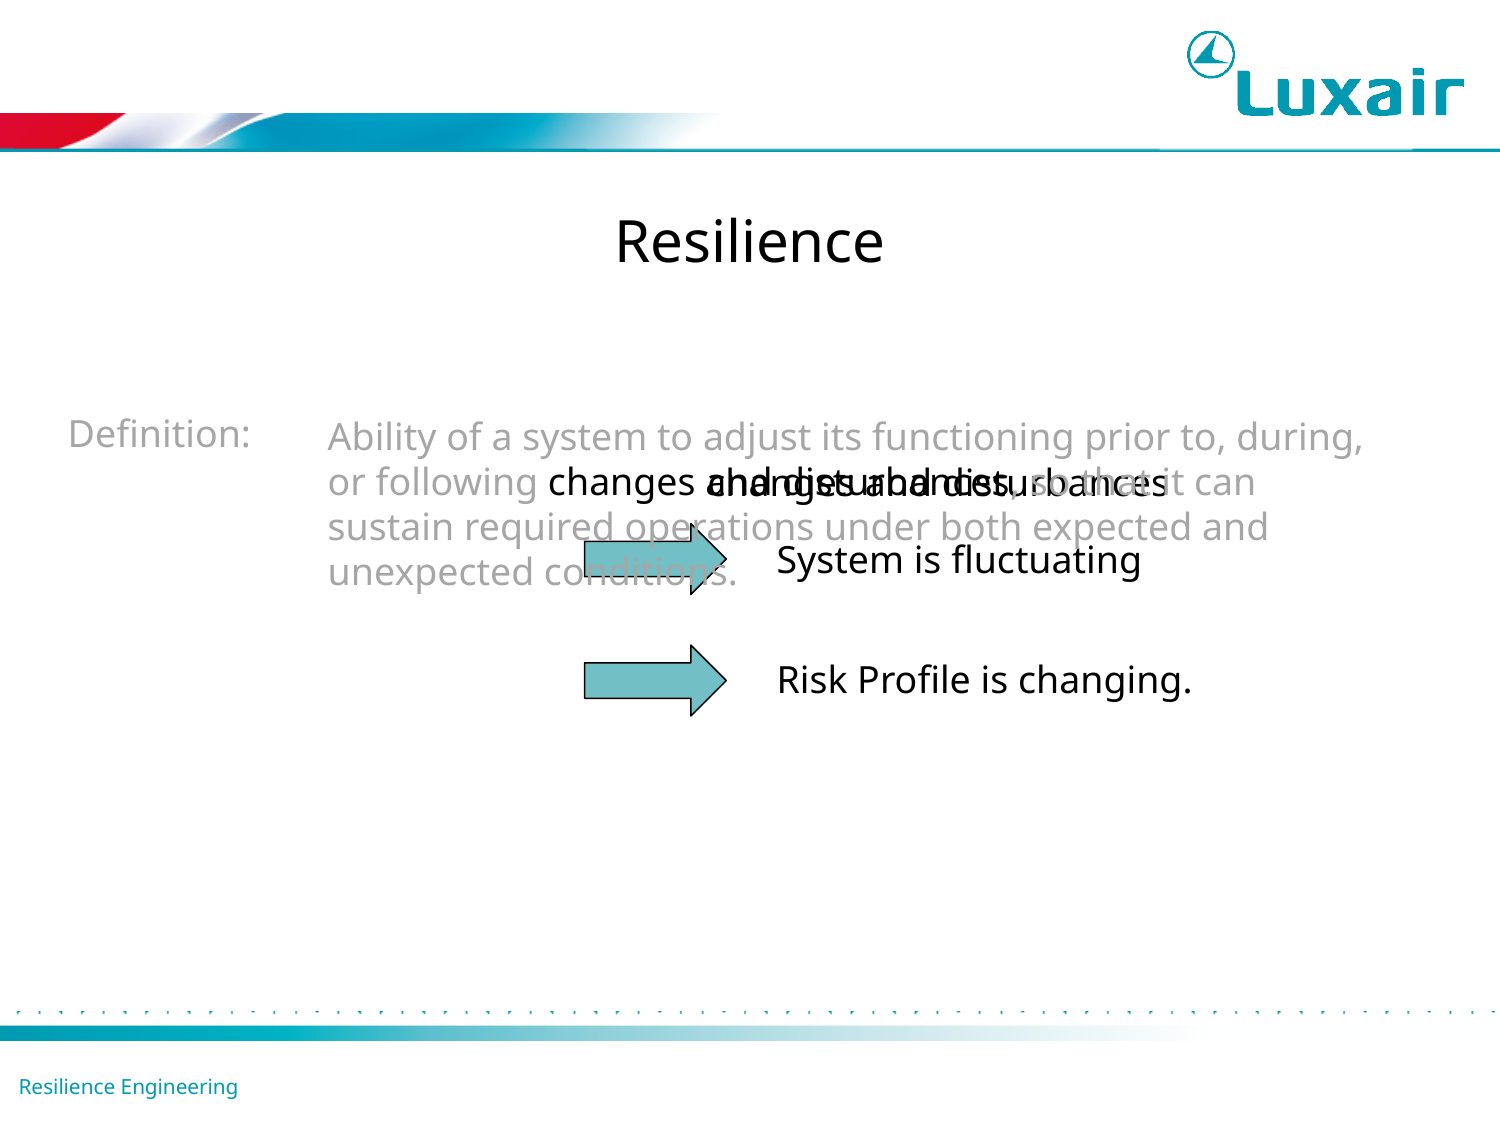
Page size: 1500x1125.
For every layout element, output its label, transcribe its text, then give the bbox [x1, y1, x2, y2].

text_box Risk Profile is changing. [761, 648, 1270, 708]
text_box Ability of a system to adjust its functioning prior to, during, or following changes and disturbances, so that it can sustain required operations under both expected and unexpected conditions. [312, 405, 1400, 601]
picture [0, 1011, 1500, 1041]
text_box [584, 645, 727, 716]
picture [0, 31, 1500, 152]
text_box Resilience [0, 196, 1500, 281]
text_box Definition: [53, 402, 290, 463]
